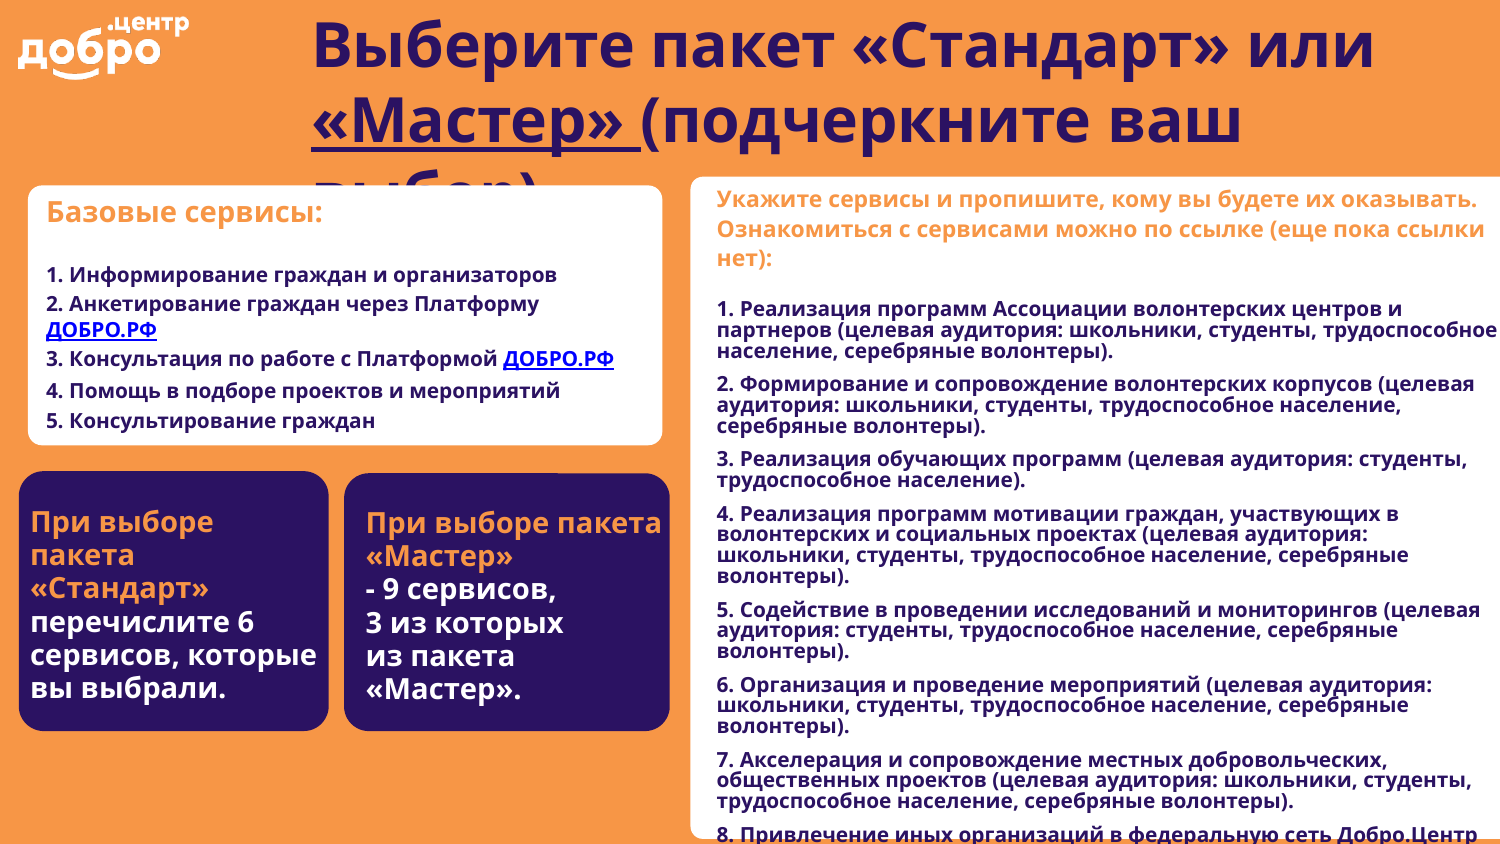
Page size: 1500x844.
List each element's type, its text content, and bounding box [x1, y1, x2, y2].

text_box Базовые сервисы: 1. Информирование граждан и организаторов 2. Анкетирование граждан через Платформу ДОБРО.РФ 3. Консультация по работе с Платформой ДОБРО.РФ 4. Помощь в подборе проектов и мероприятий 5. Консультирование граждан [44, 196, 650, 433]
picture [17, 16, 189, 80]
text_box [16, 469, 331, 734]
text_box Выберите пакет «Стандарт» или «Мастер» (подчеркните ваш выбор) [309, 2, 1422, 230]
text_box Укажите сервисы и пропишите, кому вы будете их оказывать. Ознакомиться с сервисами можно по ссылке (еще пока ссылки нет): 1. Реализация программ Ассоциации волонтерских центров и партнеров (целевая аудитория: школьники, студенты, трудоспособное население, серебряные волонтеры). 2. Формирование и сопровождение волонтерских корпусов (целевая аудитория: школьники, студенты, трудоспособное население, серебряные волонтеры). 3. Реализация обучающих программ (целевая аудитория: студенты, трудоспособное население). 4. Реализация программ мотивации граждан, участвующих в волонтерских и социальных проектах (целевая аудитория: школьники, студенты, трудоспособное население, серебряные волонтеры). 5. Содействие в проведении исследований и мониторингов (целевая аудитория: студенты, трудоспособное население, серебряные волонтеры). 6. Организация и проведение мероприятий (целевая аудитория: школьники, студенты, трудоспособное население, серебряные волонтеры). 7. Акселерация и сопровождение местных добровольческих, общественных проектов (целевая аудитория: школьники, студенты, трудоспособное население, серебряные волонтеры). 8. Привлечение иных организаций в федеральную сеть Добро.Центр (целевая аудитория: студенты). 9. Организация межсекторального партнерства (целевая аудитория: трудоспособное население). [714, 181, 1500, 844]
text_box [341, 471, 672, 734]
text_box [25, 183, 665, 448]
text_box При выборе пакета «Стандарт» перечислите 6 сервисов, которые вы выбрали. [27, 502, 322, 705]
text_box [688, 174, 1500, 842]
text_box При выборе пакета «Мастер» - 9 сервисов, 3 из которых из пакета «Мастер». [363, 503, 670, 706]
text_box [0, 0, 1500, 844]
